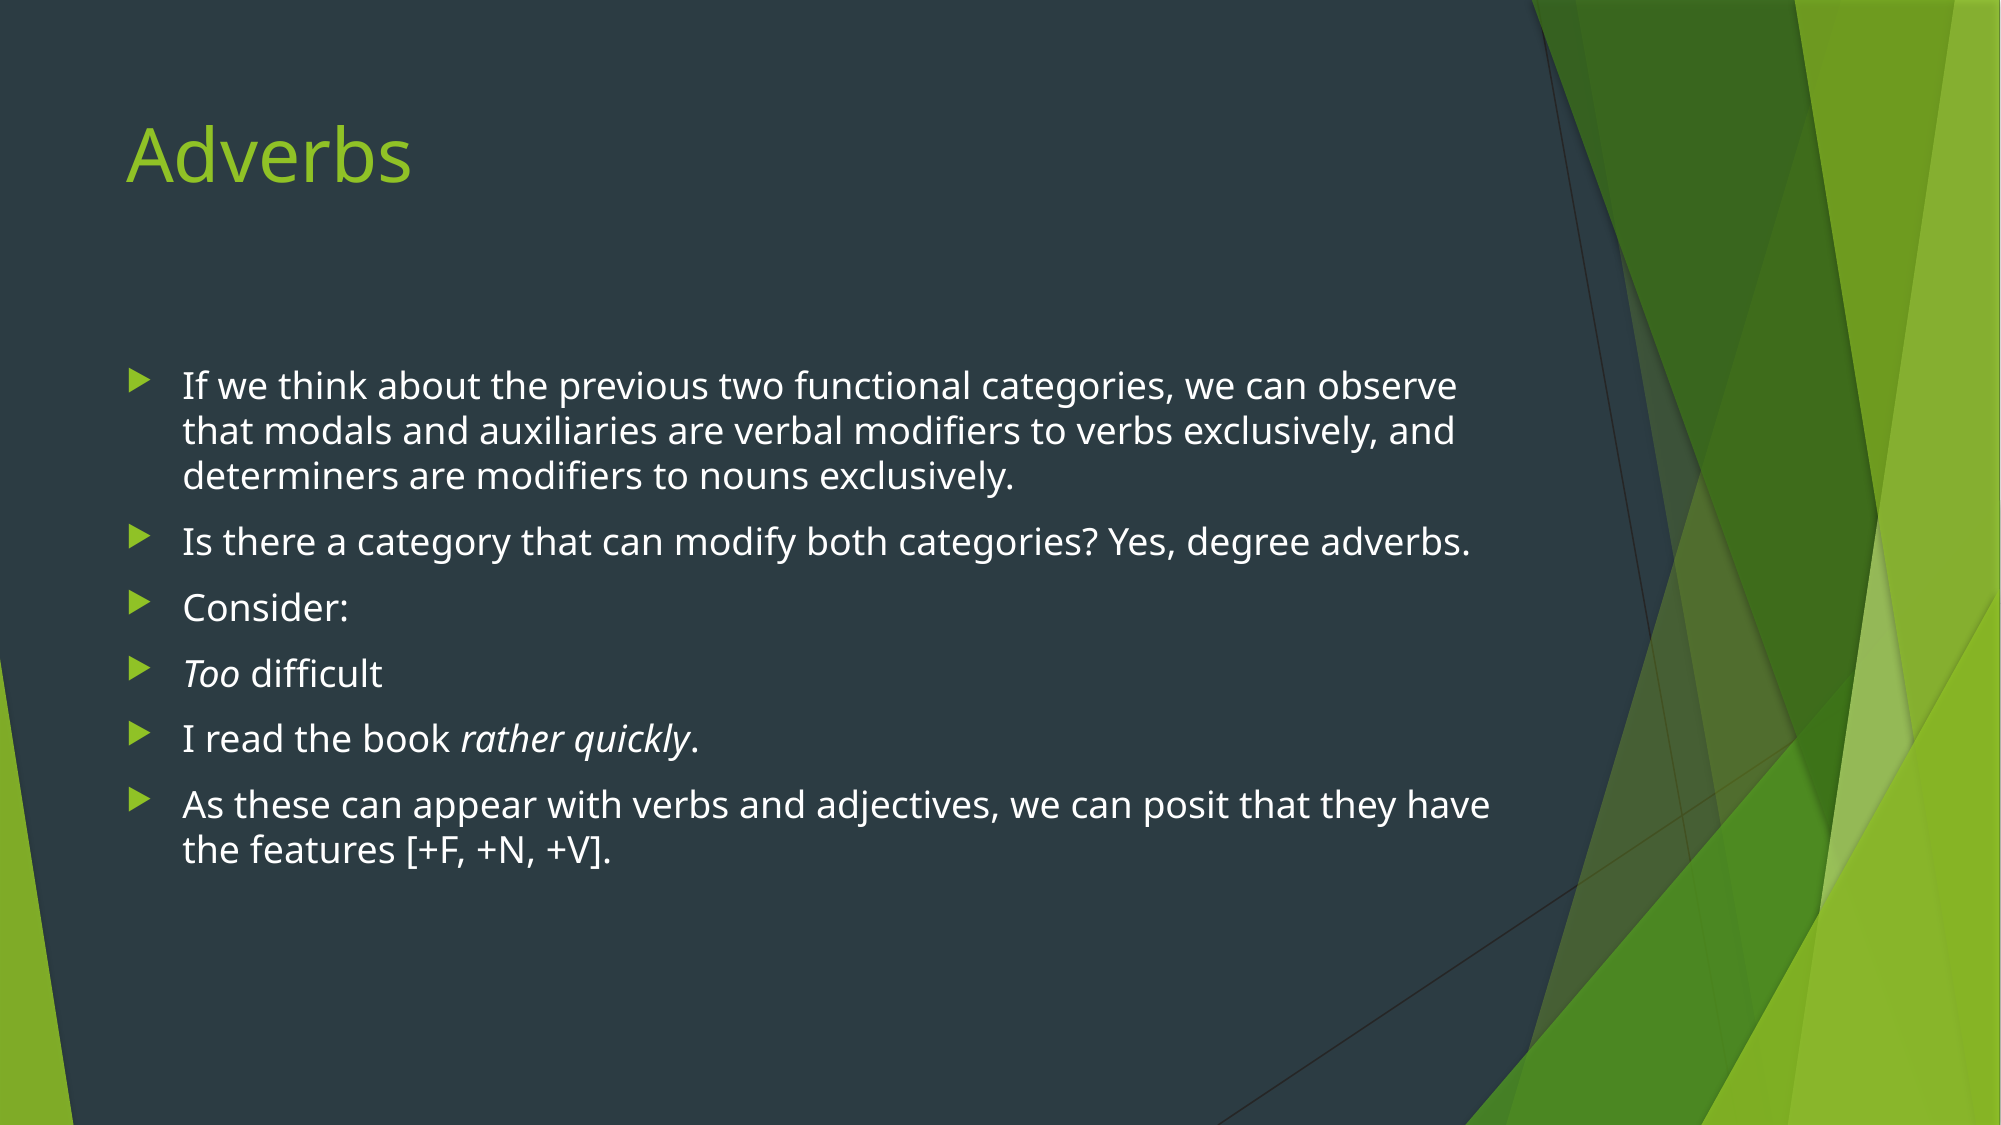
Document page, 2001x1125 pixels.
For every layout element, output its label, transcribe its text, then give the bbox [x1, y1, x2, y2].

title Adverbs [111, 99, 1522, 317]
list If we think about the previous two functional categories, we can observe that modals and auxiliaries are verbal modifiers to verbs exclusively, and determiners are modifiers to nouns exclusively. Is there a category that can modify both categories? Yes, degree adverbs. Consider: Too difficult I read the book rather quickly. As these can appear with verbs and adjectives, we can posit that they have the features [+F, +N, +V]. [111, 354, 1522, 992]
